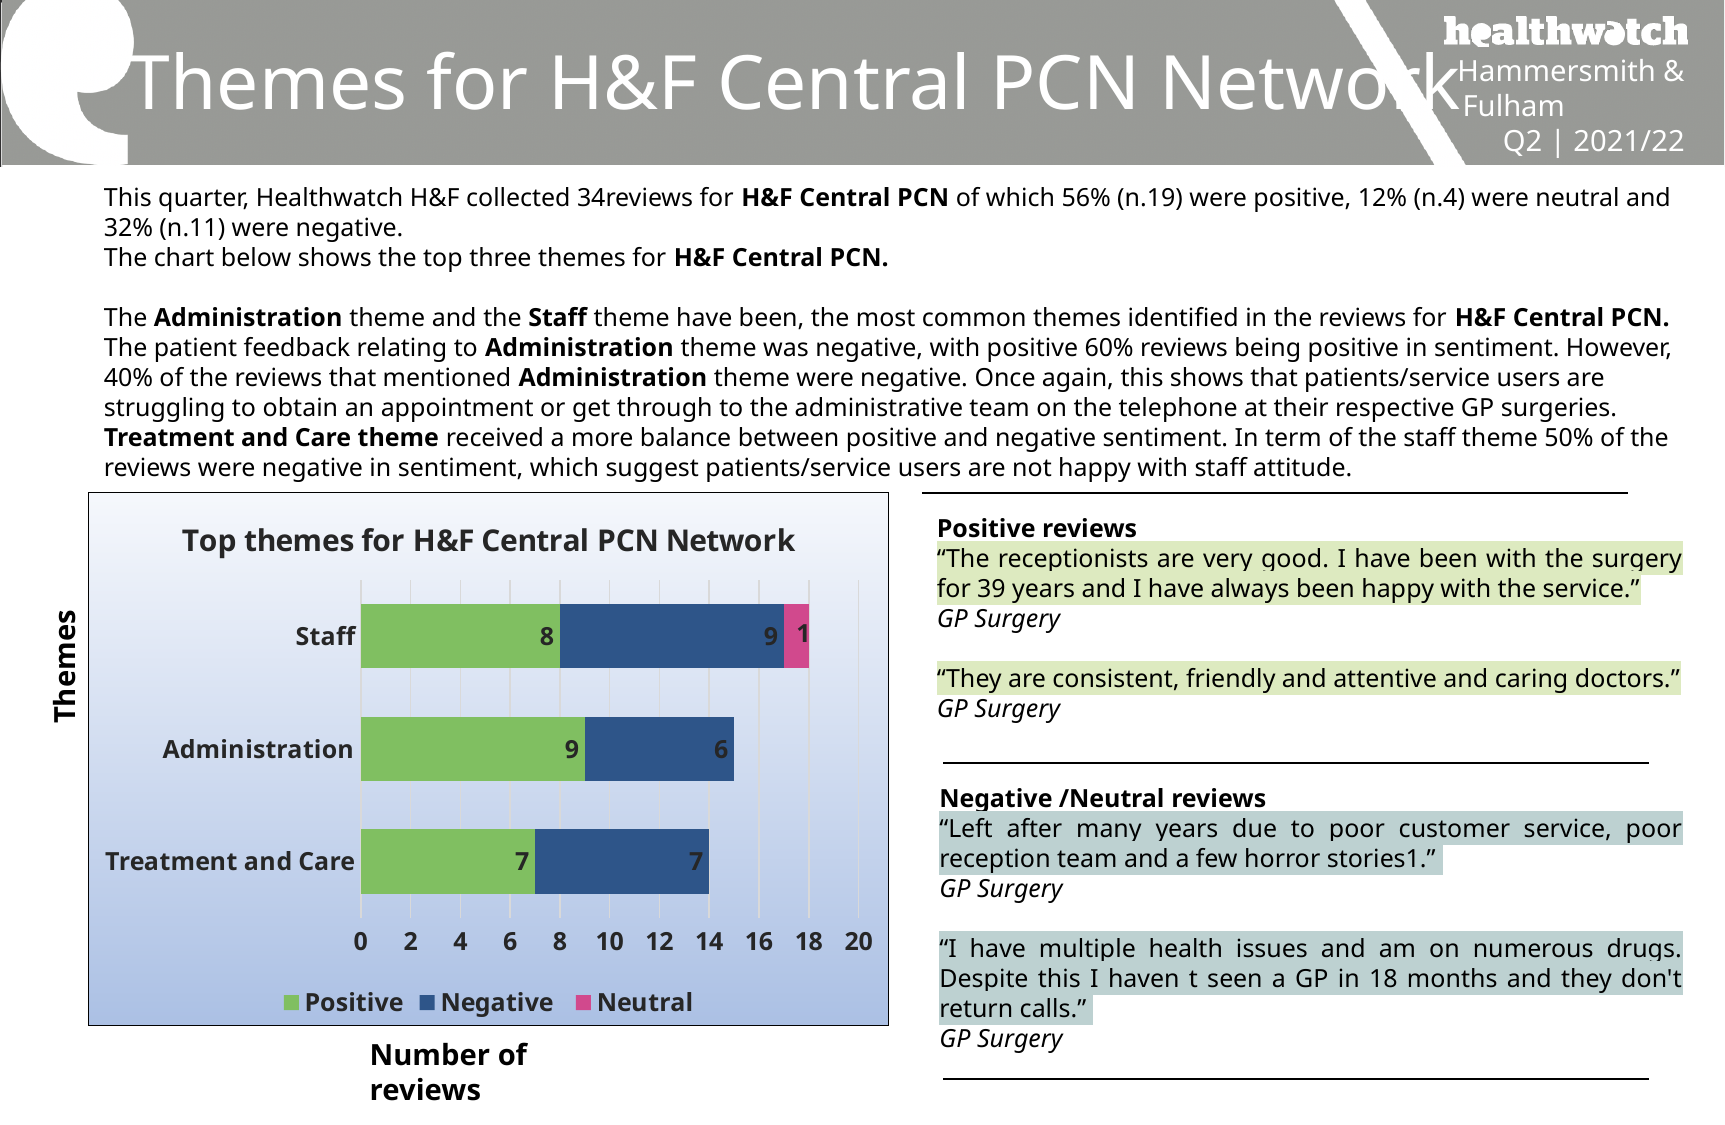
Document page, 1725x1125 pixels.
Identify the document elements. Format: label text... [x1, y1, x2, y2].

text_box Positive reviews “The receptionists are very good. I have been with the surgery for 39 years and I have always been happy with the service.” GP Surgery “They are consistent, friendly and attentive and caring doctors.” GP Surgery [921, 505, 1699, 760]
text_box This quarter, Healthwatch H&F collected 34reviews for H&F Central PCN of which 56% (n.19) were positive, 12% (n.4) were neutral and 32% (n.11) were negative. The chart below shows the top three themes for H&F Central PCN. The Administration theme and the Staff theme have been, the most common themes identified in the reviews for H&F Central PCN. The patient feedback relating to Administration theme was negative, with positive 60% reviews being positive in sentiment. However, 40% of the reviews that mentioned Administration theme were negative. Once again, this shows that patients/service users are struggling to obtain an appointment or get through to the administrative team on the telephone at their respective GP surgeries. Treatment and Care theme received a more balance between positive and negative sentiment. In term of the staff theme 50% of the reviews were negative in sentiment, which suggest patients/service users are not happy with staff attitude. [88, 178, 1711, 519]
text_box Negative /Neutral reviews “Left after many years due to poor customer service, poor reception team and a few horror stories1.” GP Surgery “I have multiple health issues and am on numerous drugs. Despite this I haven t seen a GP in 18 months and they don't return calls.” GP Surgery [924, 775, 1699, 1060]
text_box Themes [38, 589, 83, 739]
picture [0, 0, 1725, 167]
text_box Number of reviews [354, 1034, 659, 1114]
chart [88, 491, 889, 1026]
